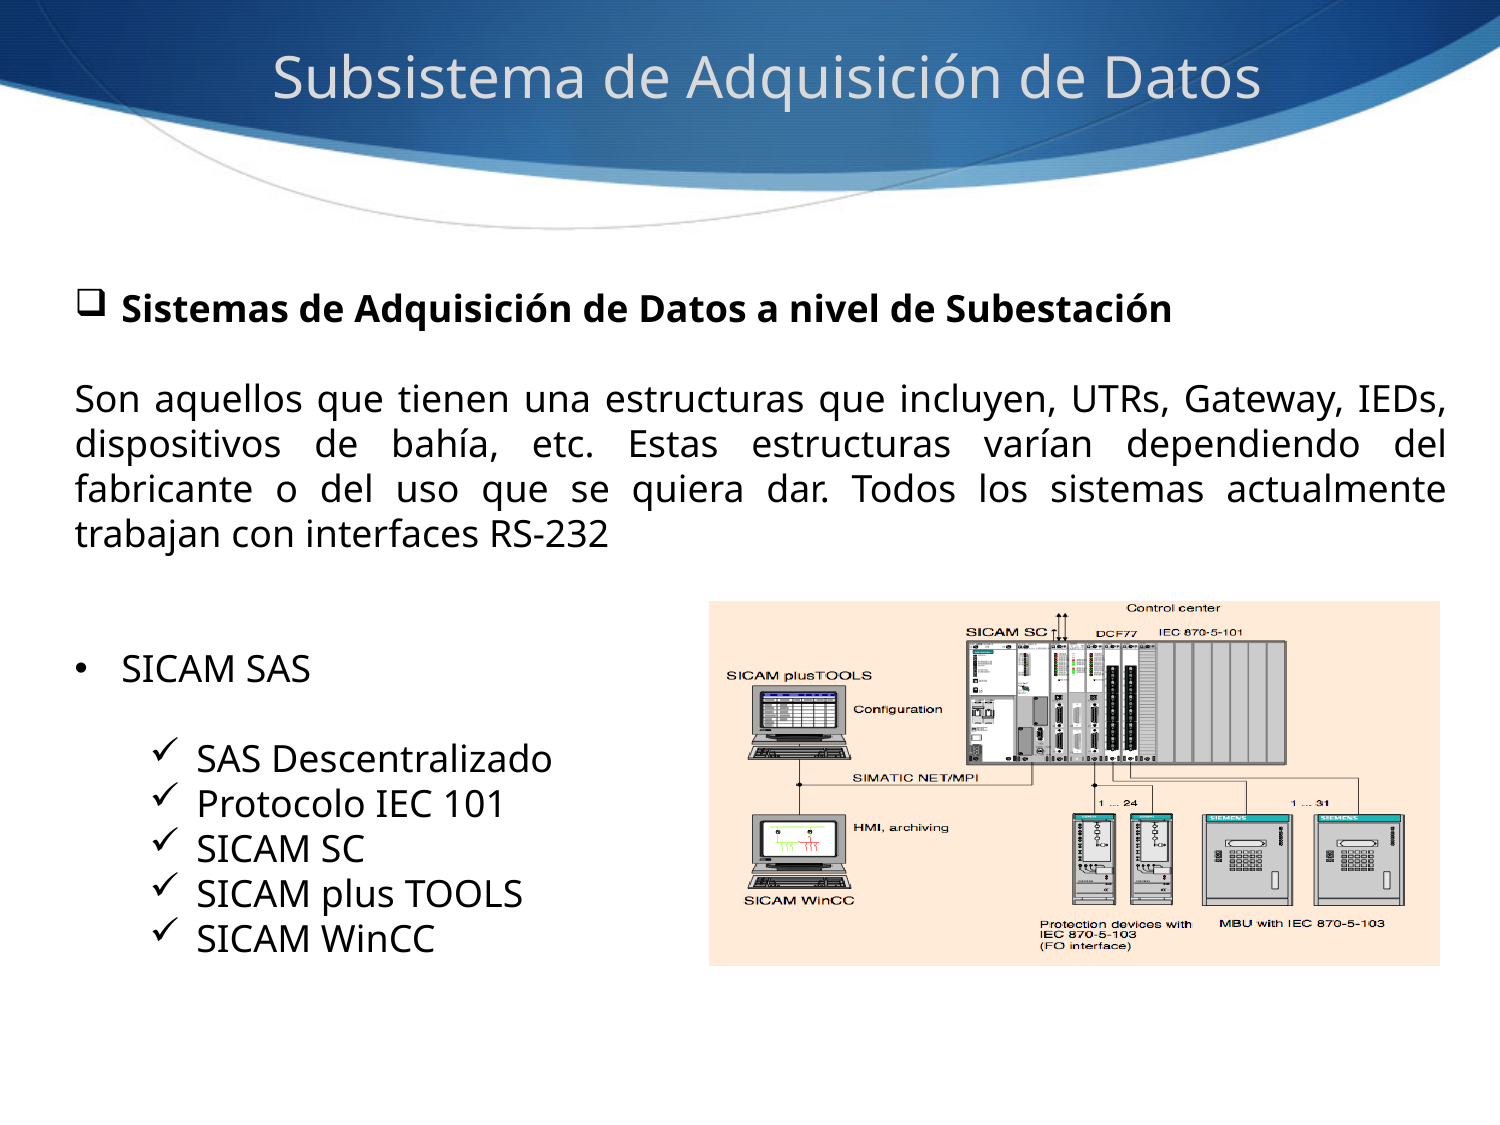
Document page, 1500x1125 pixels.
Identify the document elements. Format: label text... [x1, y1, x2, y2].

text_box Subsistema de Adquisición de Datos [257, 32, 1278, 118]
text_box Sistemas de Adquisición de Datos a nivel de Subestación Son aquellos que tienen una estructuras que incluyen, UTRs, Gateway, IEDs, dispositivos de bahía, etc. Estas estructuras varían dependiendo del fabricante o del uso que se quiera dar. Todos los sistemas actualmente trabajan con interfaces RS-232 SICAM SAS SAS Descentralizado Protocolo IEC 101 SICAM SC SICAM plus TOOLS SICAM WinCC [59, 277, 1464, 1103]
picture [0, 0, 1500, 1125]
